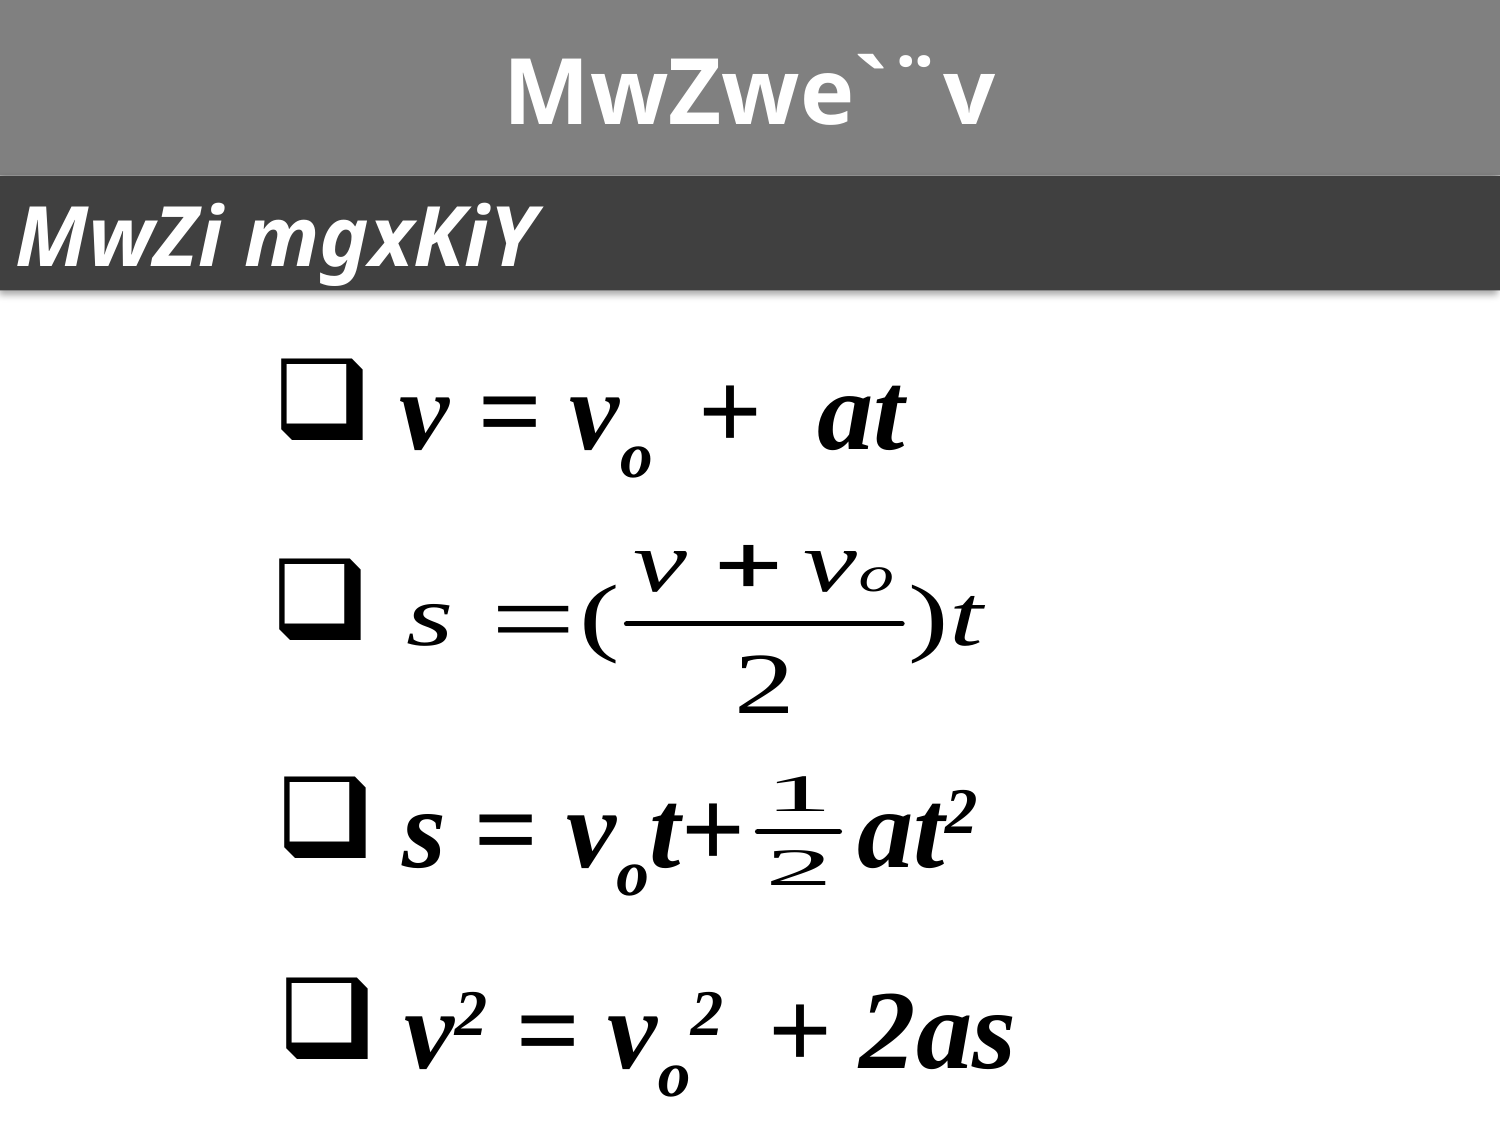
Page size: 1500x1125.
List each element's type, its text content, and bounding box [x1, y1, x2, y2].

text_box [255, 538, 380, 689]
text_box v2 = vo2 + 2as [263, 948, 1070, 1118]
text_box v = vo + at [258, 329, 991, 498]
text_box MwZi mgxKiY [0, 175, 1500, 291]
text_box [385, 507, 1014, 733]
text_box s = vot+ at2 [260, 747, 1038, 916]
title MwZwe`¨v [0, 0, 1500, 175]
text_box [734, 761, 871, 898]
